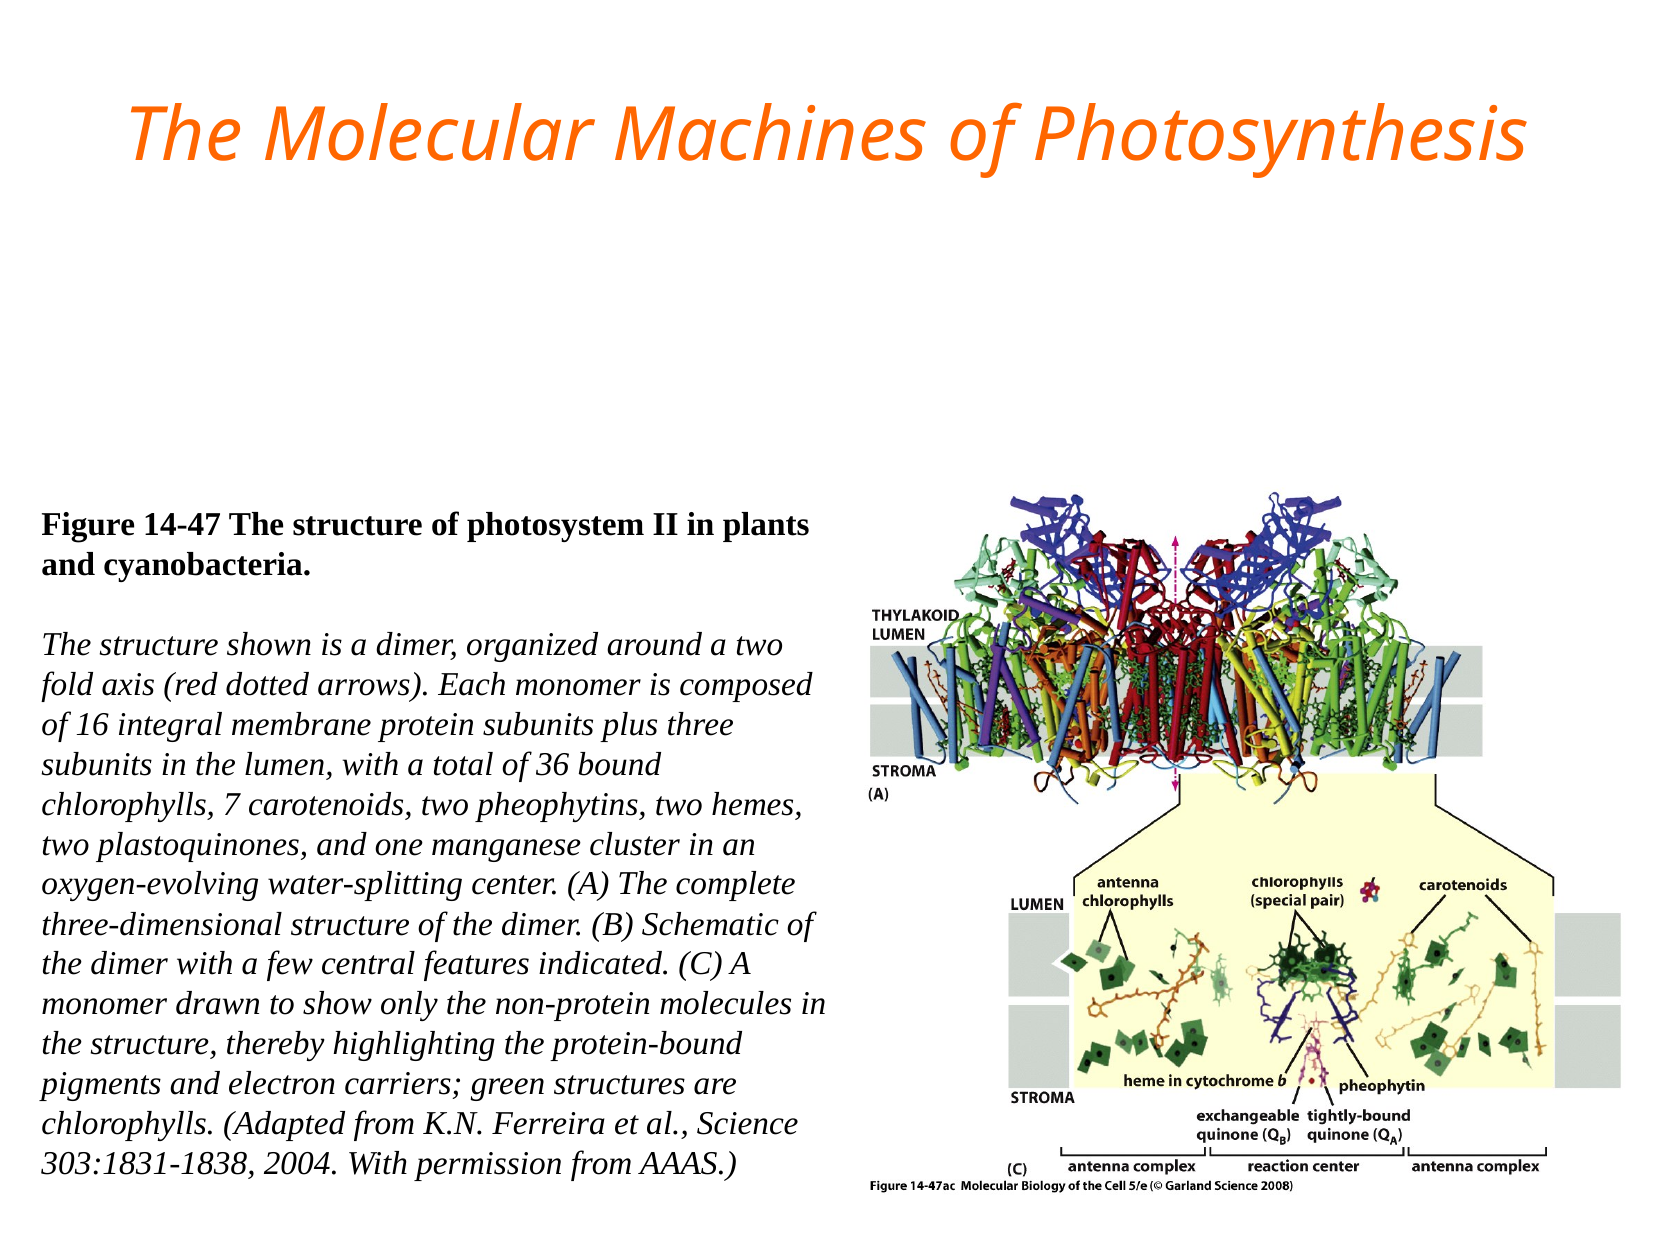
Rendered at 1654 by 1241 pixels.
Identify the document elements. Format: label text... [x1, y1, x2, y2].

text_box Figure 14-47 The structure of photosystem II in plants and cyanobacteria. The structure shown is a dimer, organized around a two fold axis (red dotted arrows). Each monomer is composed of 16 integral membrane protein subunits plus three subunits in the lumen, with a total of 36 bound chlorophylls, 7 carotenoids, two pheophytins, two hemes, two plastoquinones, and one manganese cluster in an oxygen-evolving water-splitting center. (A) The complete three-dimensional structure of the dimer. (B) Schematic of the dimer with a few central features indicated. (C) A monomer drawn to show only the non-protein molecules in the structure, thereby highlighting the protein-bound pigments and electron carriers; green structures are chlorophylls. (Adapted from K.N. Ferreira et al., Science 303:1831-1838, 2004. With permission from AAAS.) [26, 495, 854, 1189]
text_box The Molecular Machines of Photosynthesis [121, 20, 1534, 228]
picture [864, 484, 1627, 1196]
